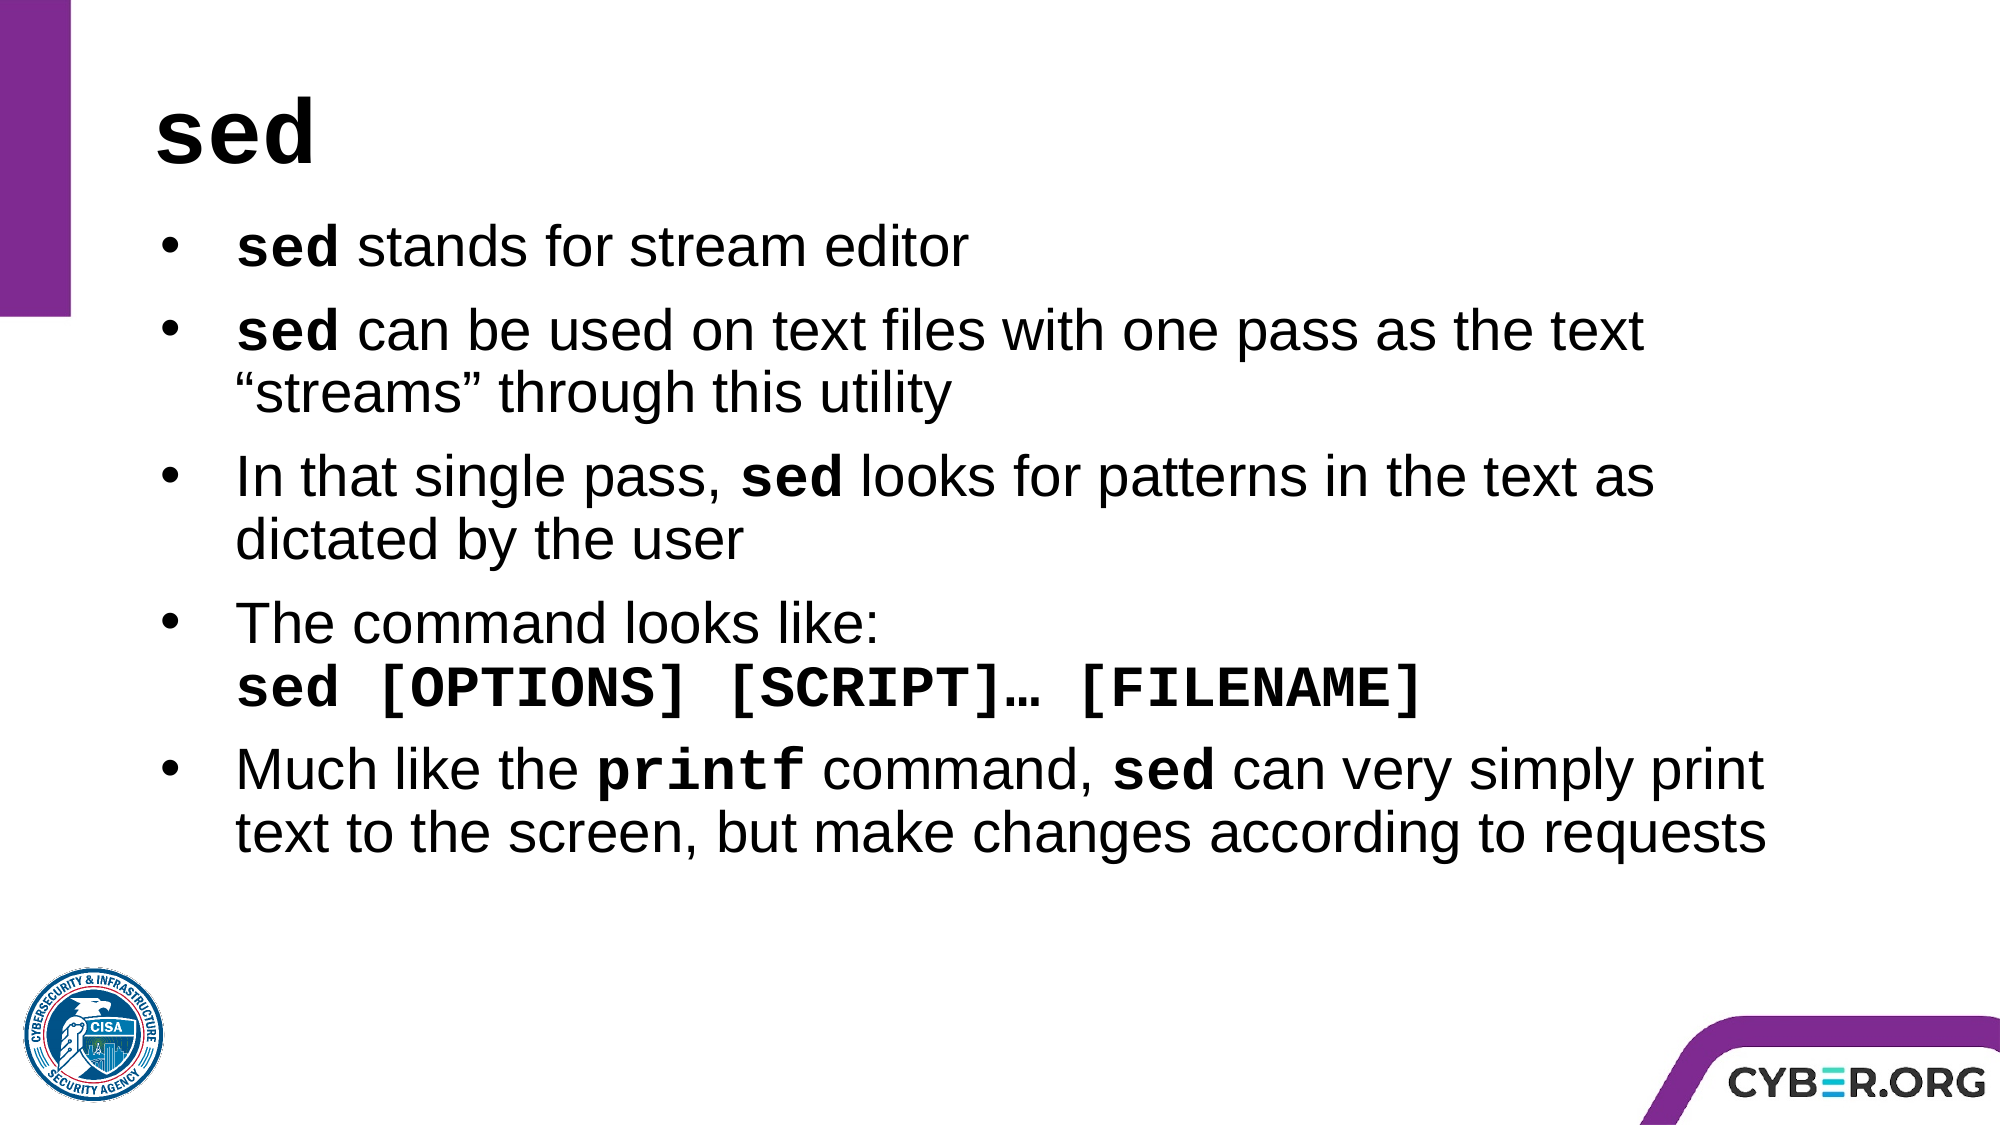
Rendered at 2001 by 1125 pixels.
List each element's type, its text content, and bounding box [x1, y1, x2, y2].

picture [0, 0, 2000, 1125]
title sed [137, 59, 1863, 208]
list sed stands for stream editor sed can be used on text files with one pass as the text “streams” through this utility In that single pass, sed looks for patterns in the text as dictated by the user The command looks like: sed [OPTIONS] [SCRIPT]… [FILENAME] Much like the printf command, sed can very simply print text to the screen, but make changes according to requests [137, 208, 1863, 1010]
